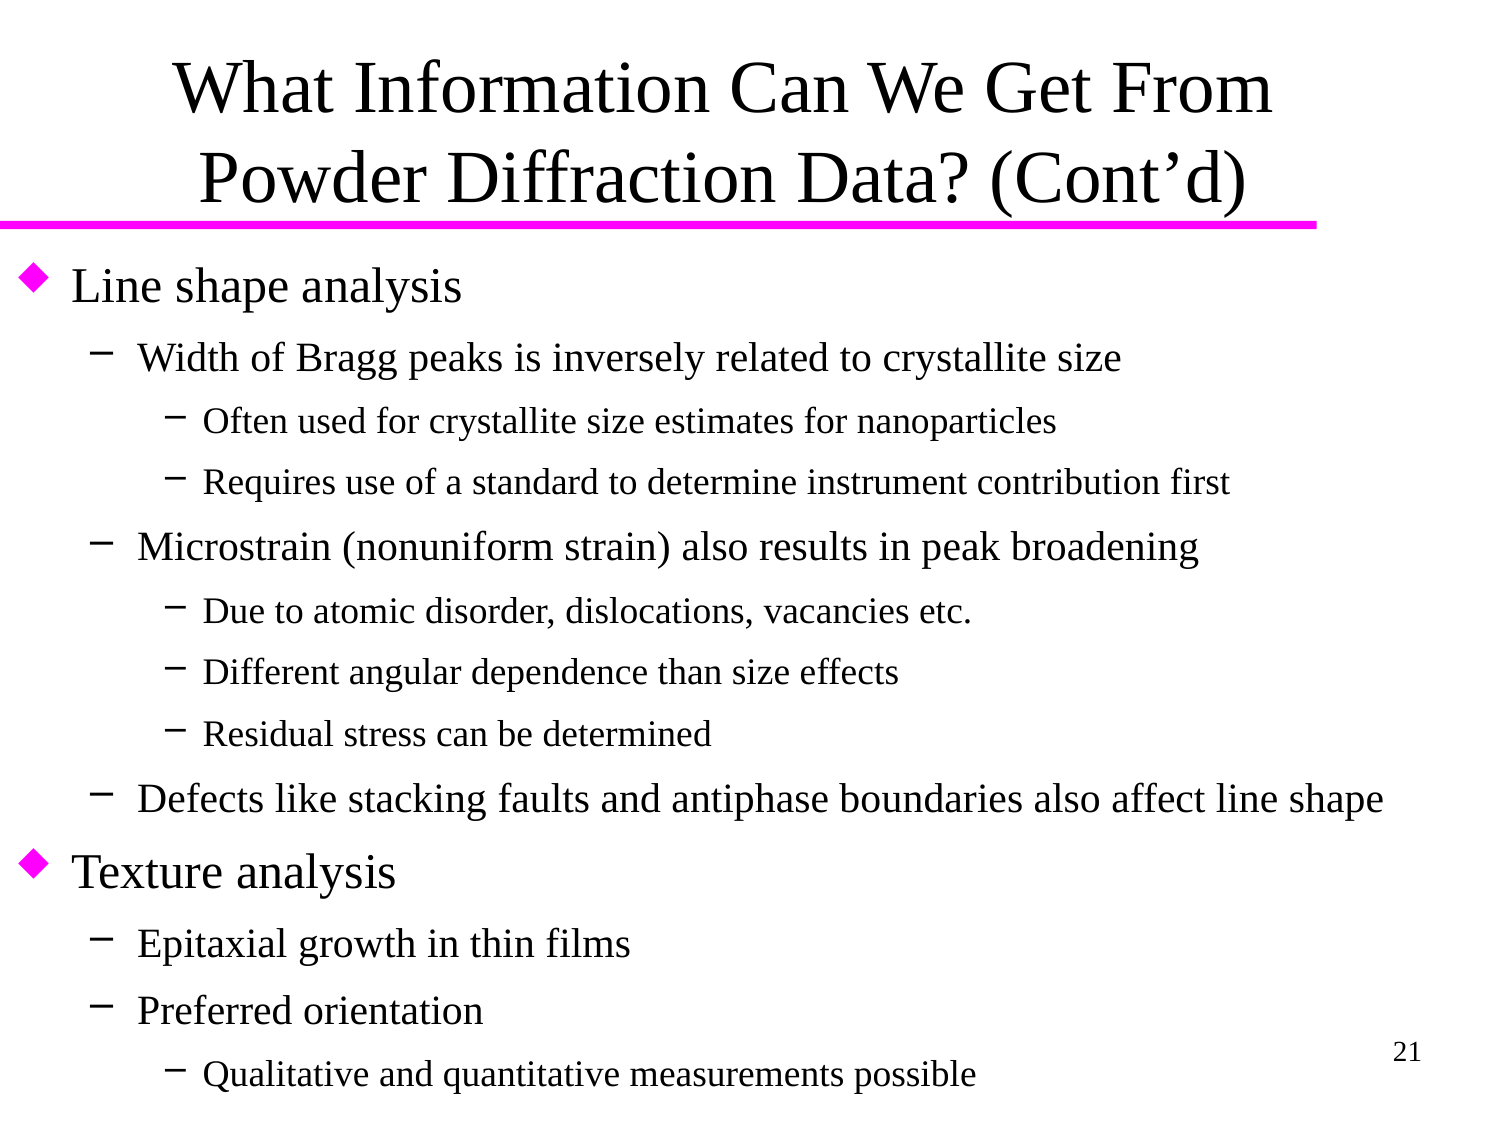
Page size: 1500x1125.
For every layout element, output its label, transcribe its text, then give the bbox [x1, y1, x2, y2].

list Line shape analysis Width of Bragg peaks is inversely related to crystallite size Often used for crystallite size estimates for nanoparticles Requires use of a standard to determine instrument contribution first Microstrain (nonuniform strain) also results in peak broadening Due to atomic disorder, dislocations, vacancies etc. Different angular dependence than size effects Residual stress can be determined Defects like stacking faults and antiphase boundaries also affect line shape Texture analysis Epitaxial growth in thin films Preferred orientation Qualitative and quantitative measurements possible [0, 238, 1452, 1081]
title What Information Can We Get From Powder Diffraction Data? (Cont’d) [62, 43, 1385, 225]
slide_number 21 [1125, 1012, 1438, 1088]
